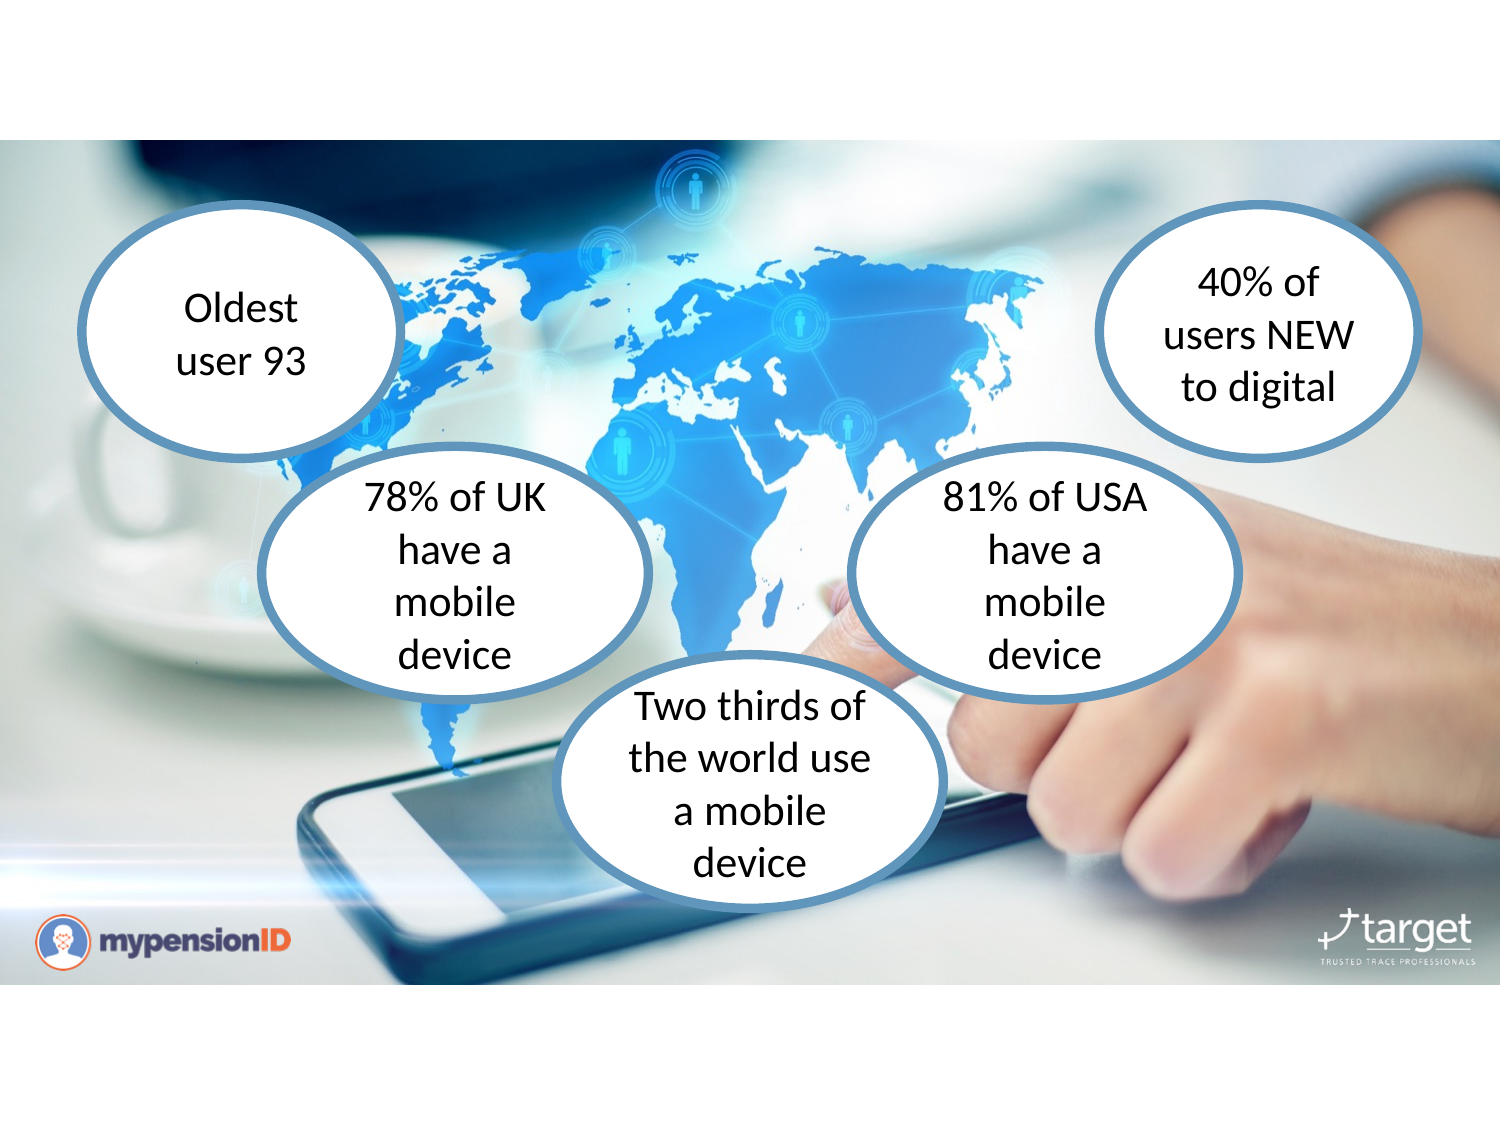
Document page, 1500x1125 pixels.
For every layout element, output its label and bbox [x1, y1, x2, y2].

picture [0, 140, 1500, 985]
